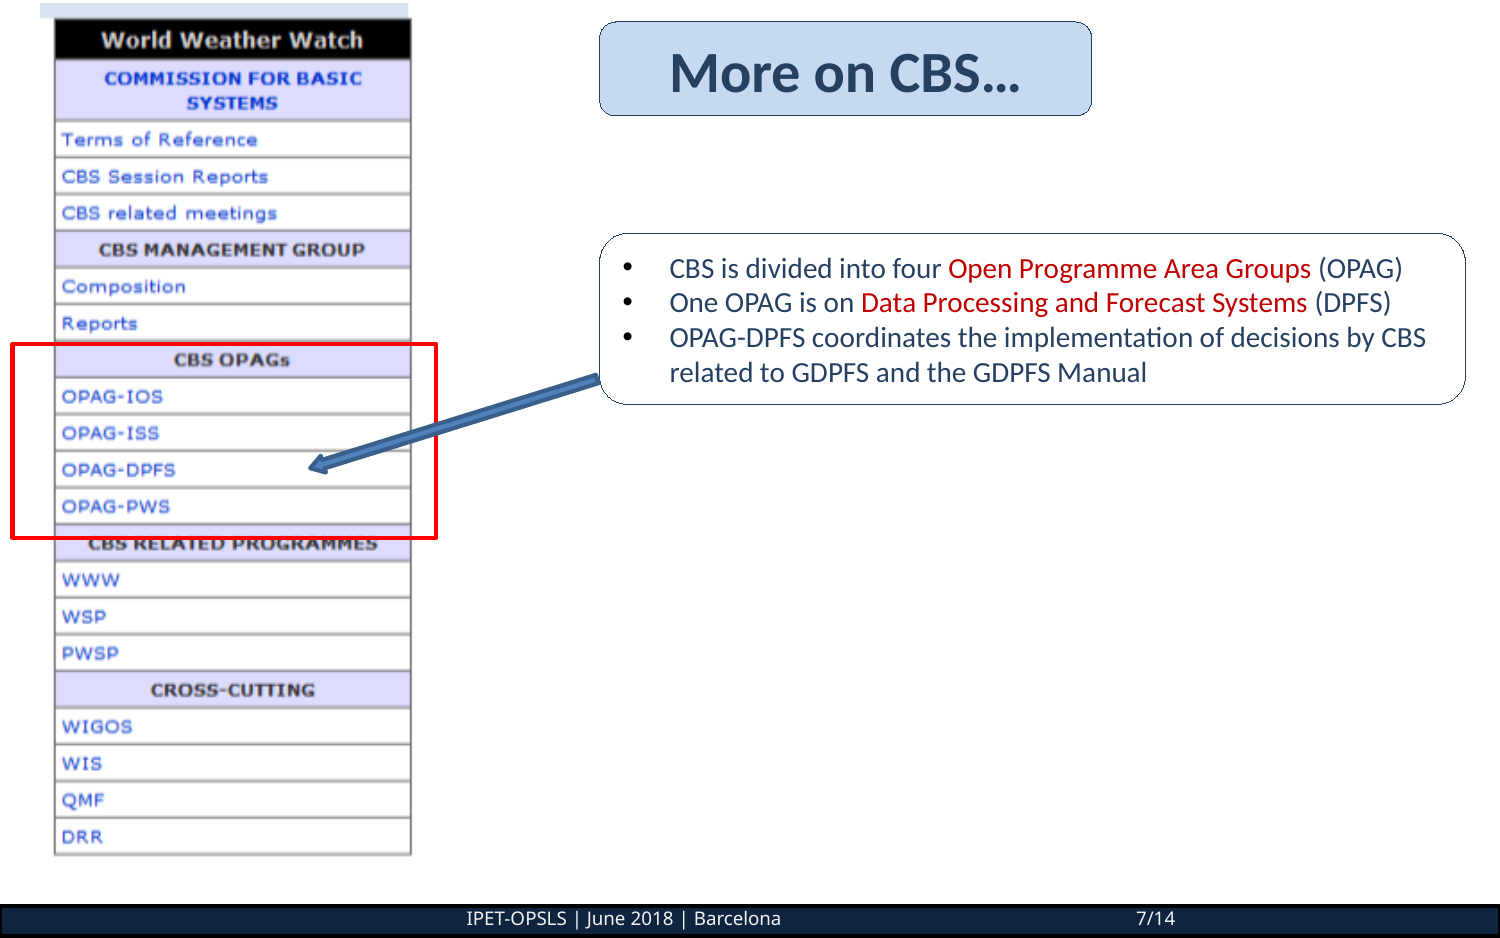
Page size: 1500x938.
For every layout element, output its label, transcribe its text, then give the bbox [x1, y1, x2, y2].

picture [40, 3, 439, 889]
text_box [443, 372, 601, 434]
text_box More on CBS… [599, 21, 1092, 116]
text_box CBS is divided into four Open Programme Area Groups (OPAG) One OPAG is on Data Processing and Forecast Systems (DPFS) OPAG-DPFS coordinates the implementation of decisions by CBS related to GDPFS and the GDPFS Manual [599, 233, 1466, 405]
text_box [10, 342, 35, 540]
